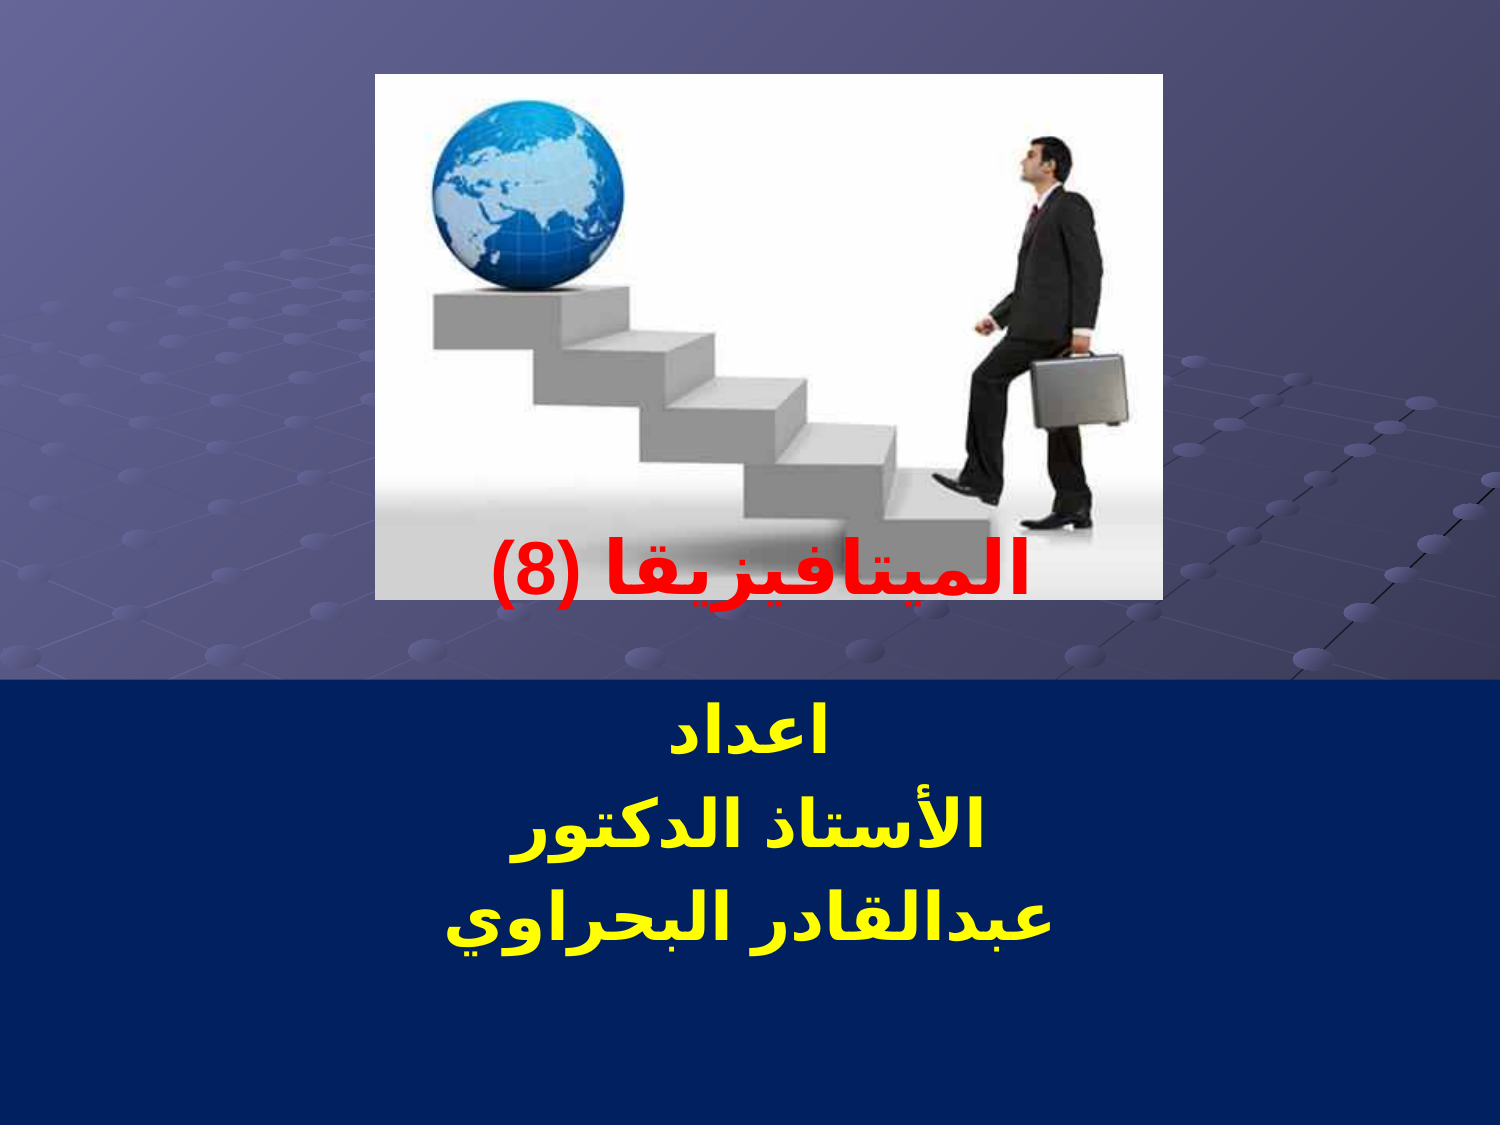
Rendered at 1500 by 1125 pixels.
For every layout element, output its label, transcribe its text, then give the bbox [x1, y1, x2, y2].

text_box الميتافيزيقا (8) [152, 512, 1372, 618]
picture [374, 74, 1163, 601]
subtitle اعداد الأستاذ الدكتور عبدالقادر البحراوي [0, 679, 1500, 1125]
